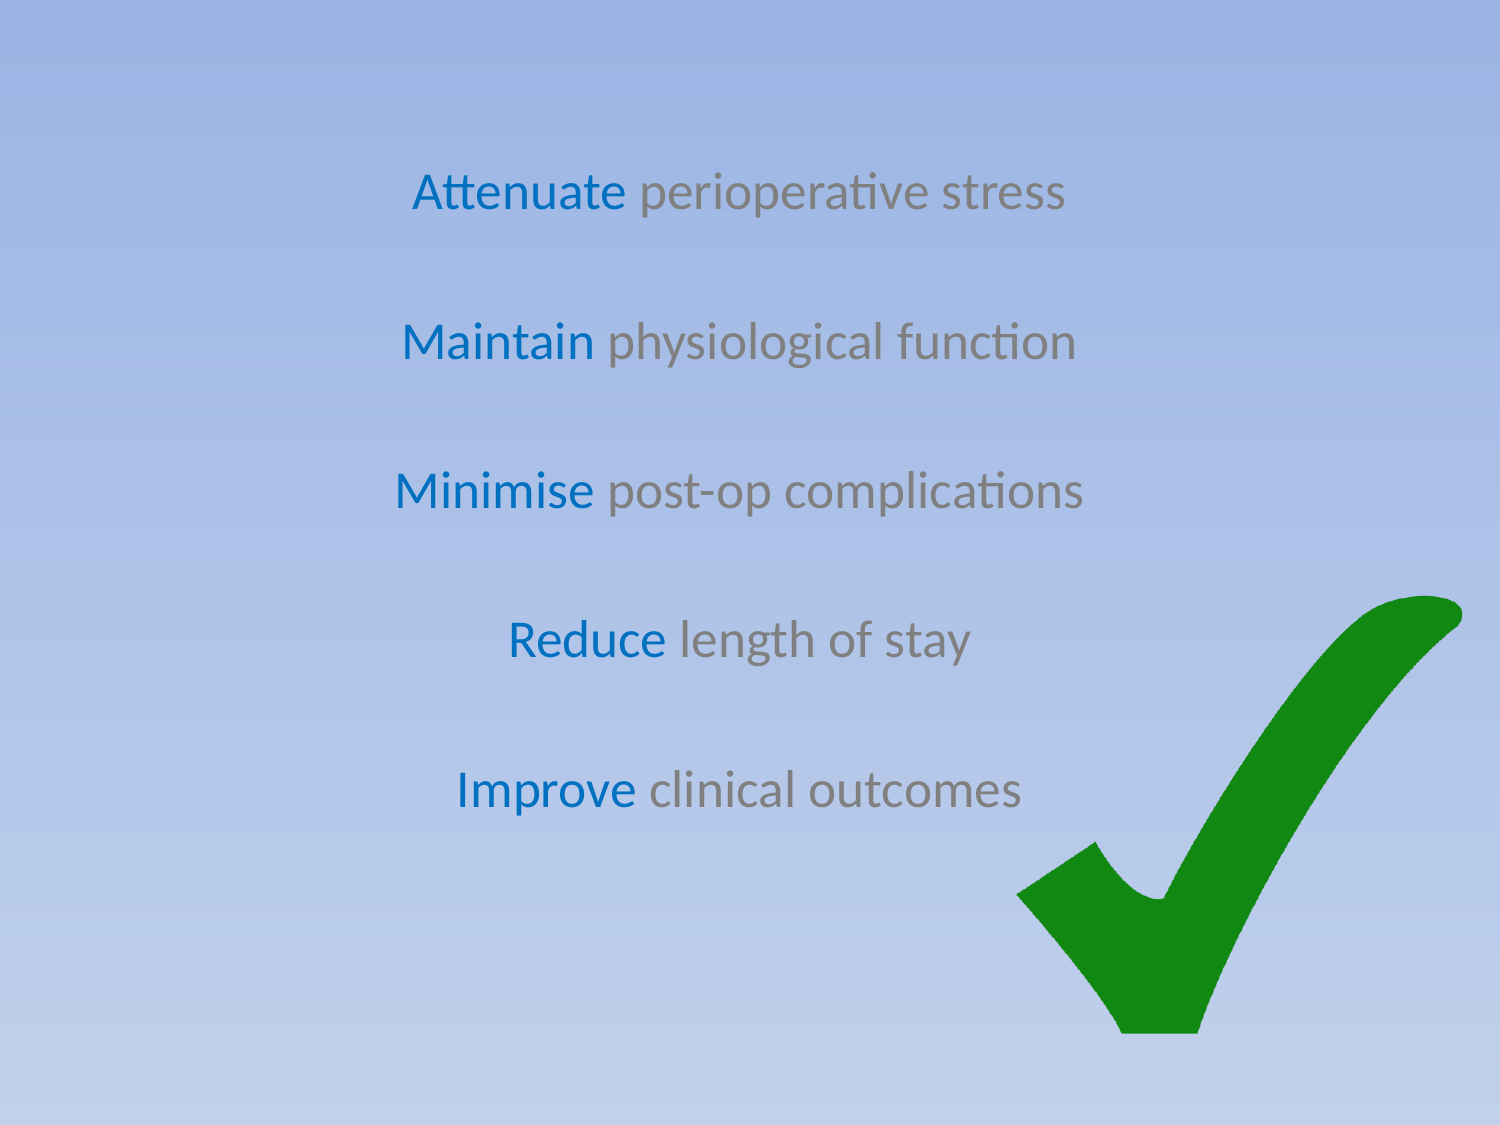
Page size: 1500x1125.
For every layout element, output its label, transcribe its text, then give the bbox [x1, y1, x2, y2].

picture [1010, 585, 1468, 1044]
text_box Attenuate perioperative stress Maintain physiological function Minimise post-op complications Reduce length of stay Improve clinical outcomes [64, 148, 1415, 892]
